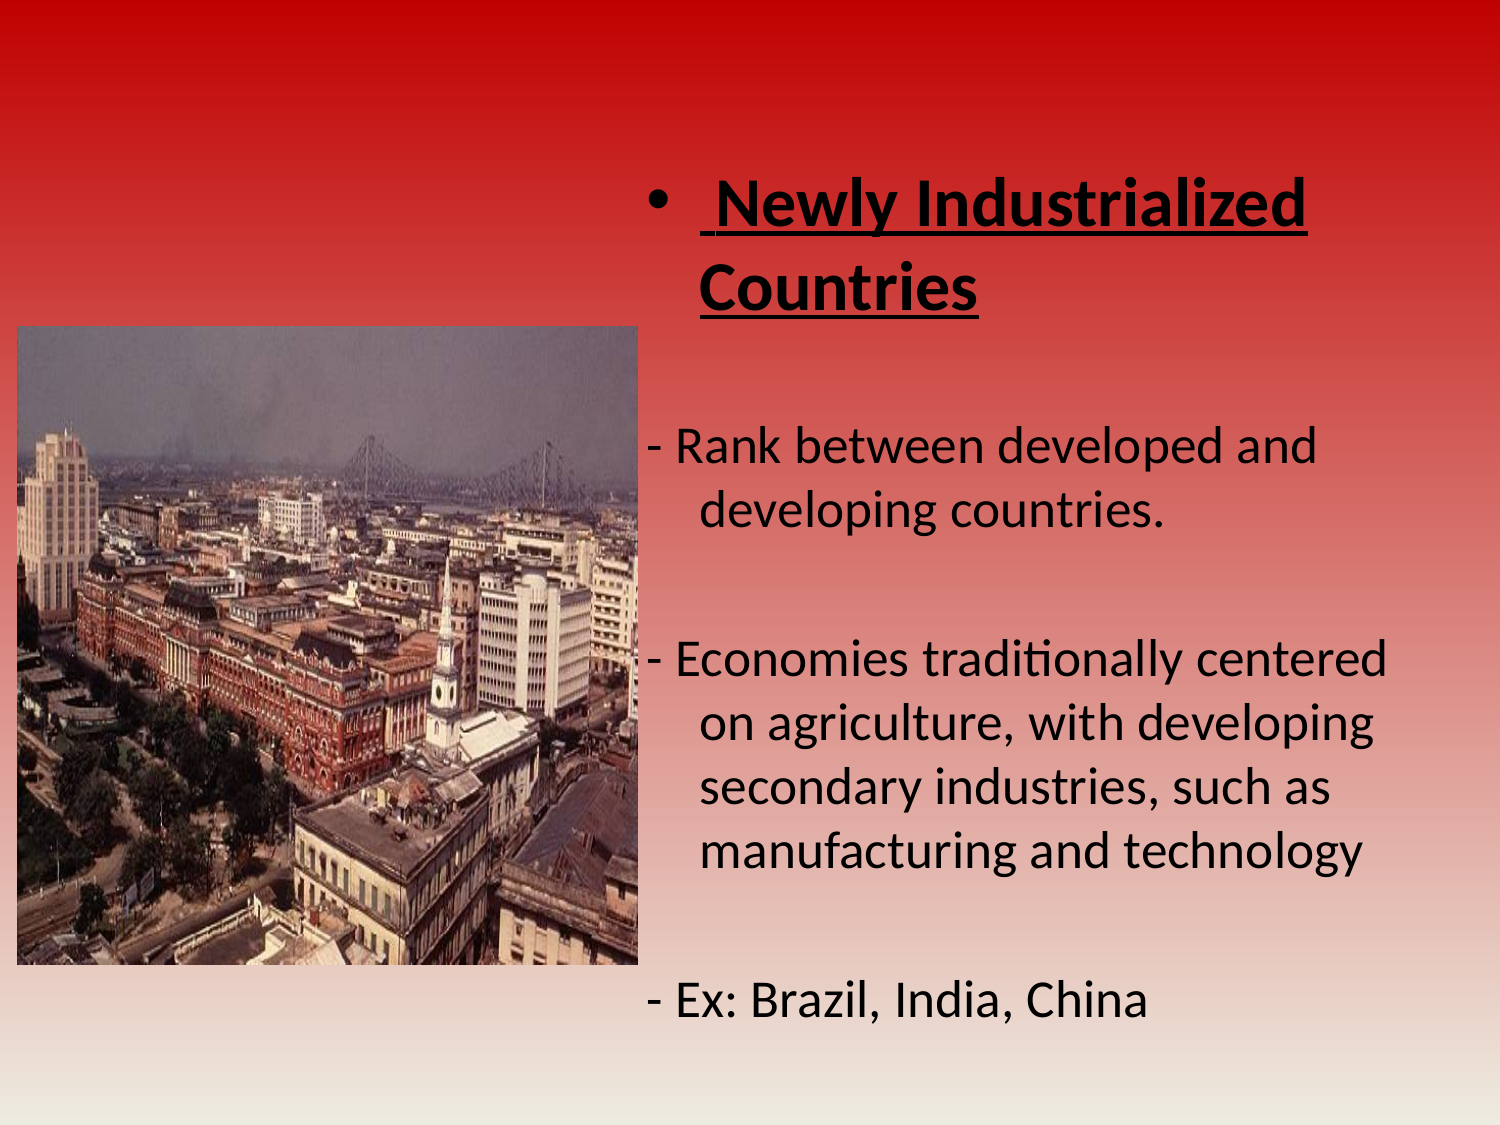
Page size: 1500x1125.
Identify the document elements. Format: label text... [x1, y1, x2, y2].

list Newly Industrialized Countries - Rank between developed and developing countries. - Economies traditionally centered on agriculture, with developing secondary industries, such as manufacturing and technology - Ex: Brazil, India, China [631, 149, 1425, 1047]
picture [17, 326, 638, 965]
